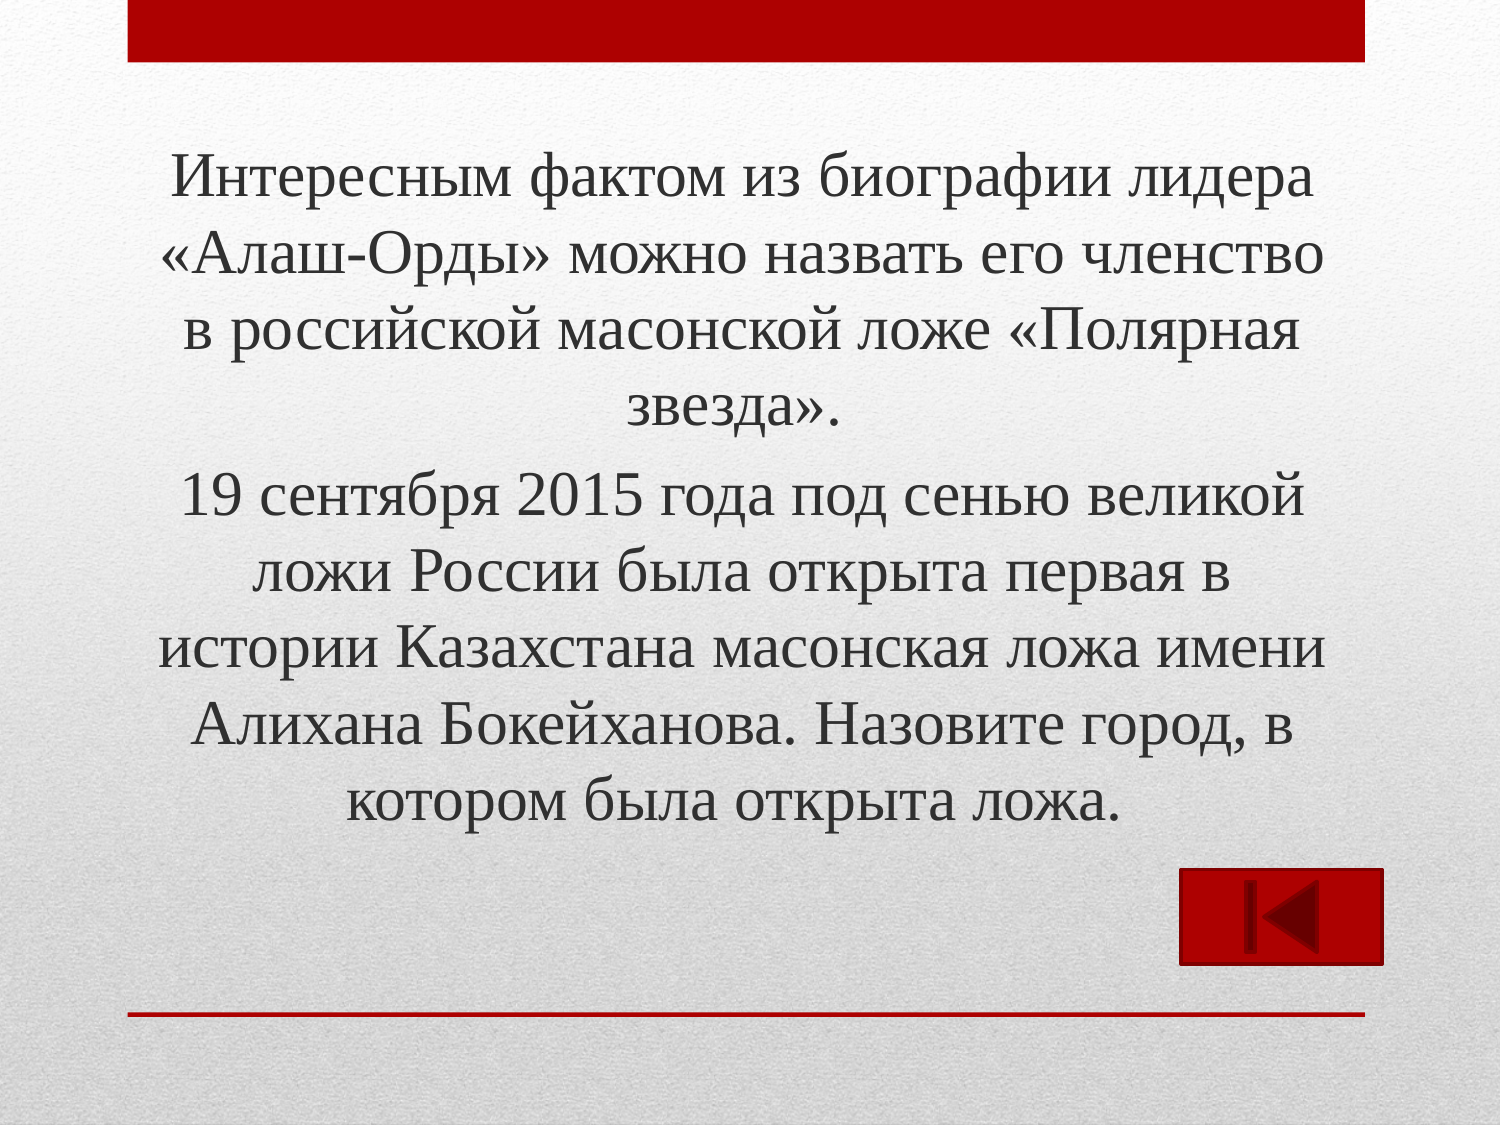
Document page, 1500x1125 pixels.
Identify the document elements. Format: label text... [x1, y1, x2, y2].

text_box [1179, 868, 1384, 966]
list Интересным фактом из биографии лидера «Алаш-Орды» можно назвать его членство в российской масонской ложе «Полярная звезда». 19 сентября 2015 года под сенью великой ложи России была открыта первая в истории Казахстана масонская ложа имени Алихана Бокейханова. Назовите город, в котором была открыта ложа. [123, 125, 1362, 846]
